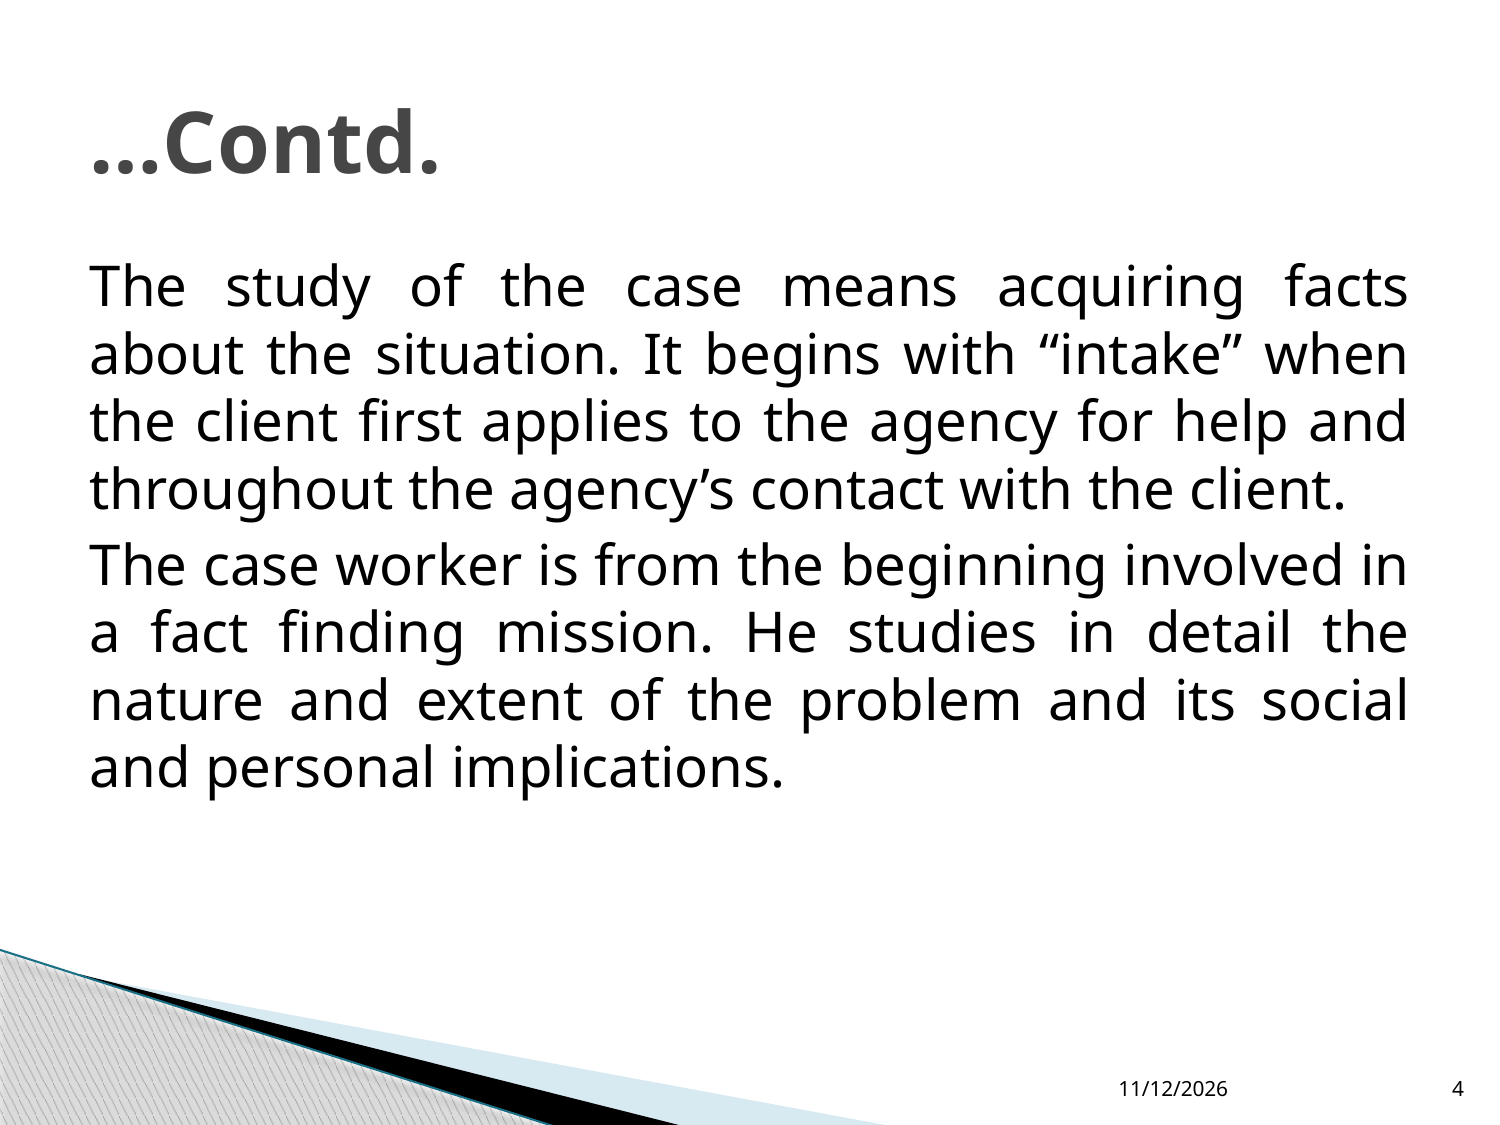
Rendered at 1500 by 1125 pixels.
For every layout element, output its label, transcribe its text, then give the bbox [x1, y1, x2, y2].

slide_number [1103, 1051, 1418, 1112]
list The study of the case means acquiring facts about the situation. It begins with “intake” when the client first applies to the agency for help and throughout the agency’s contact with the client. The case worker is from the beginning involved in a fact finding mission. He studies in detail the nature and extent of the problem and its social and personal implications. [75, 243, 1425, 986]
slide_number 4 [1418, 1051, 1479, 1112]
title …Contd. [75, 45, 1425, 233]
